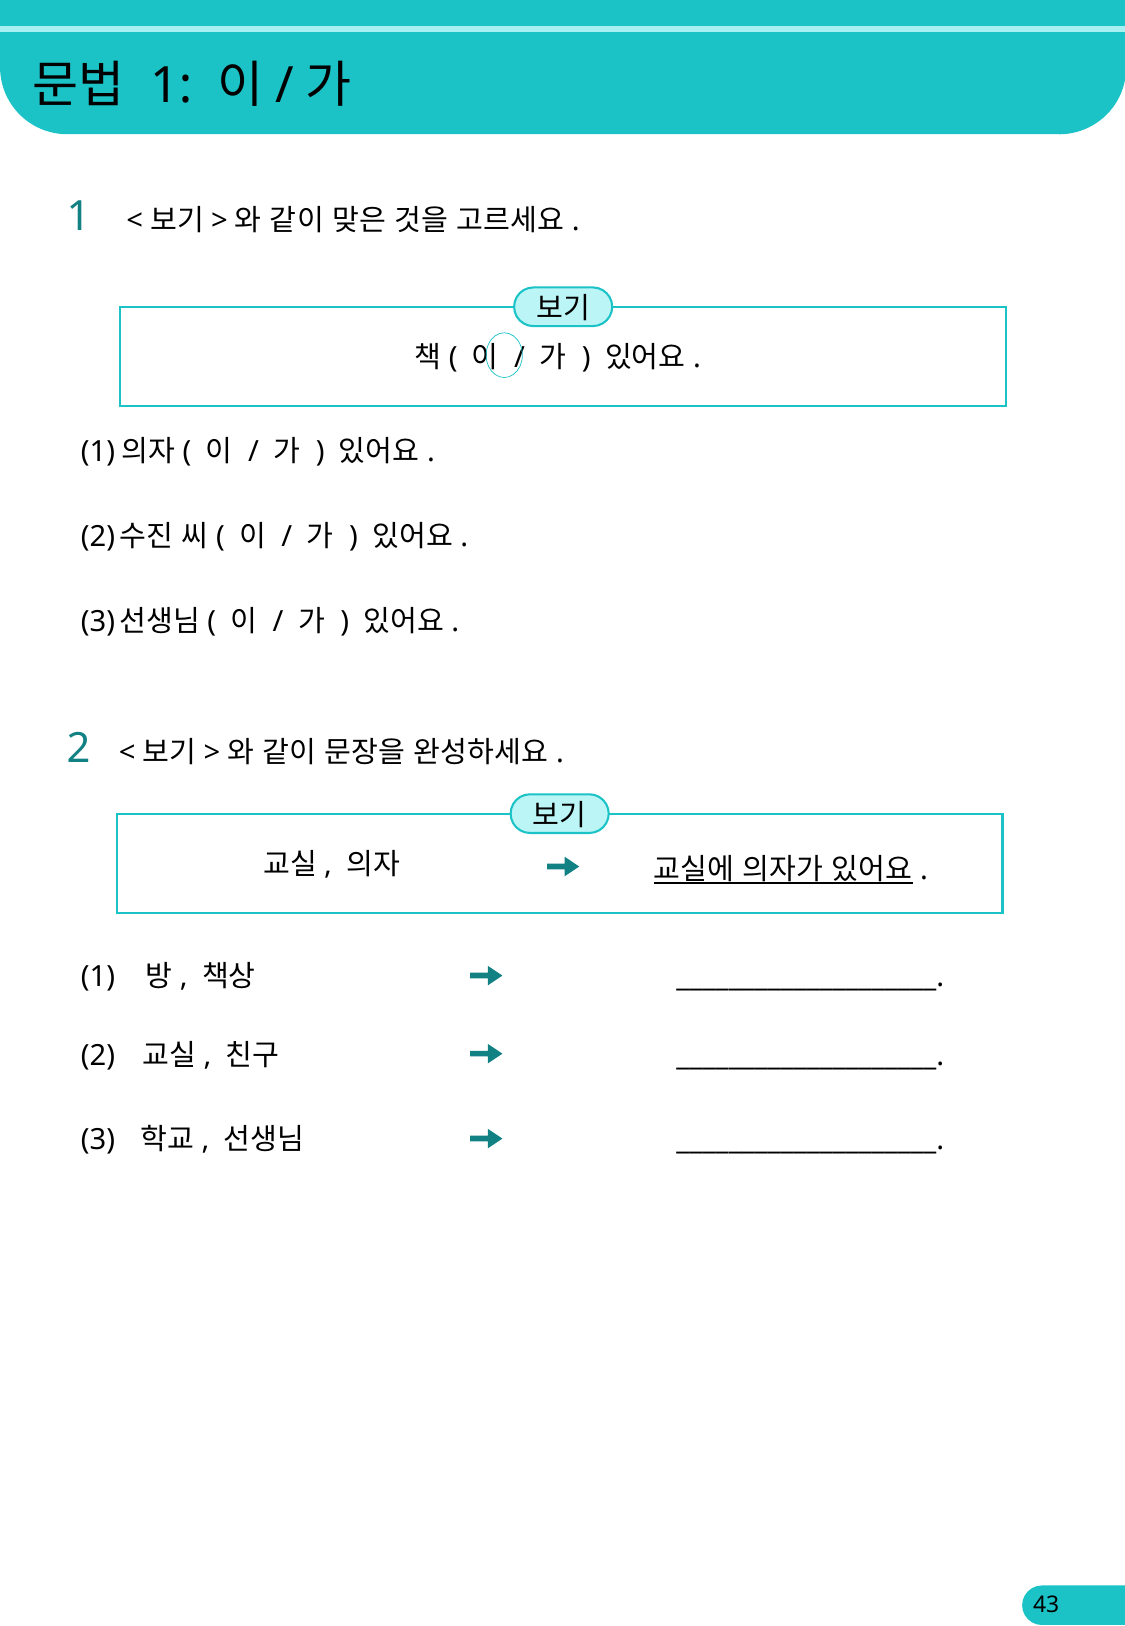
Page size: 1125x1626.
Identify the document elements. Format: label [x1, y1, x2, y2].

text_box [120, 287, 1007, 406]
text_box [53, 713, 737, 779]
text_box [116, 794, 1003, 913]
text_box [66, 950, 962, 1164]
text_box [53, 181, 737, 248]
text_box [66, 425, 449, 646]
text_box [1019, 1582, 1125, 1625]
text_box [0, 0, 1125, 135]
